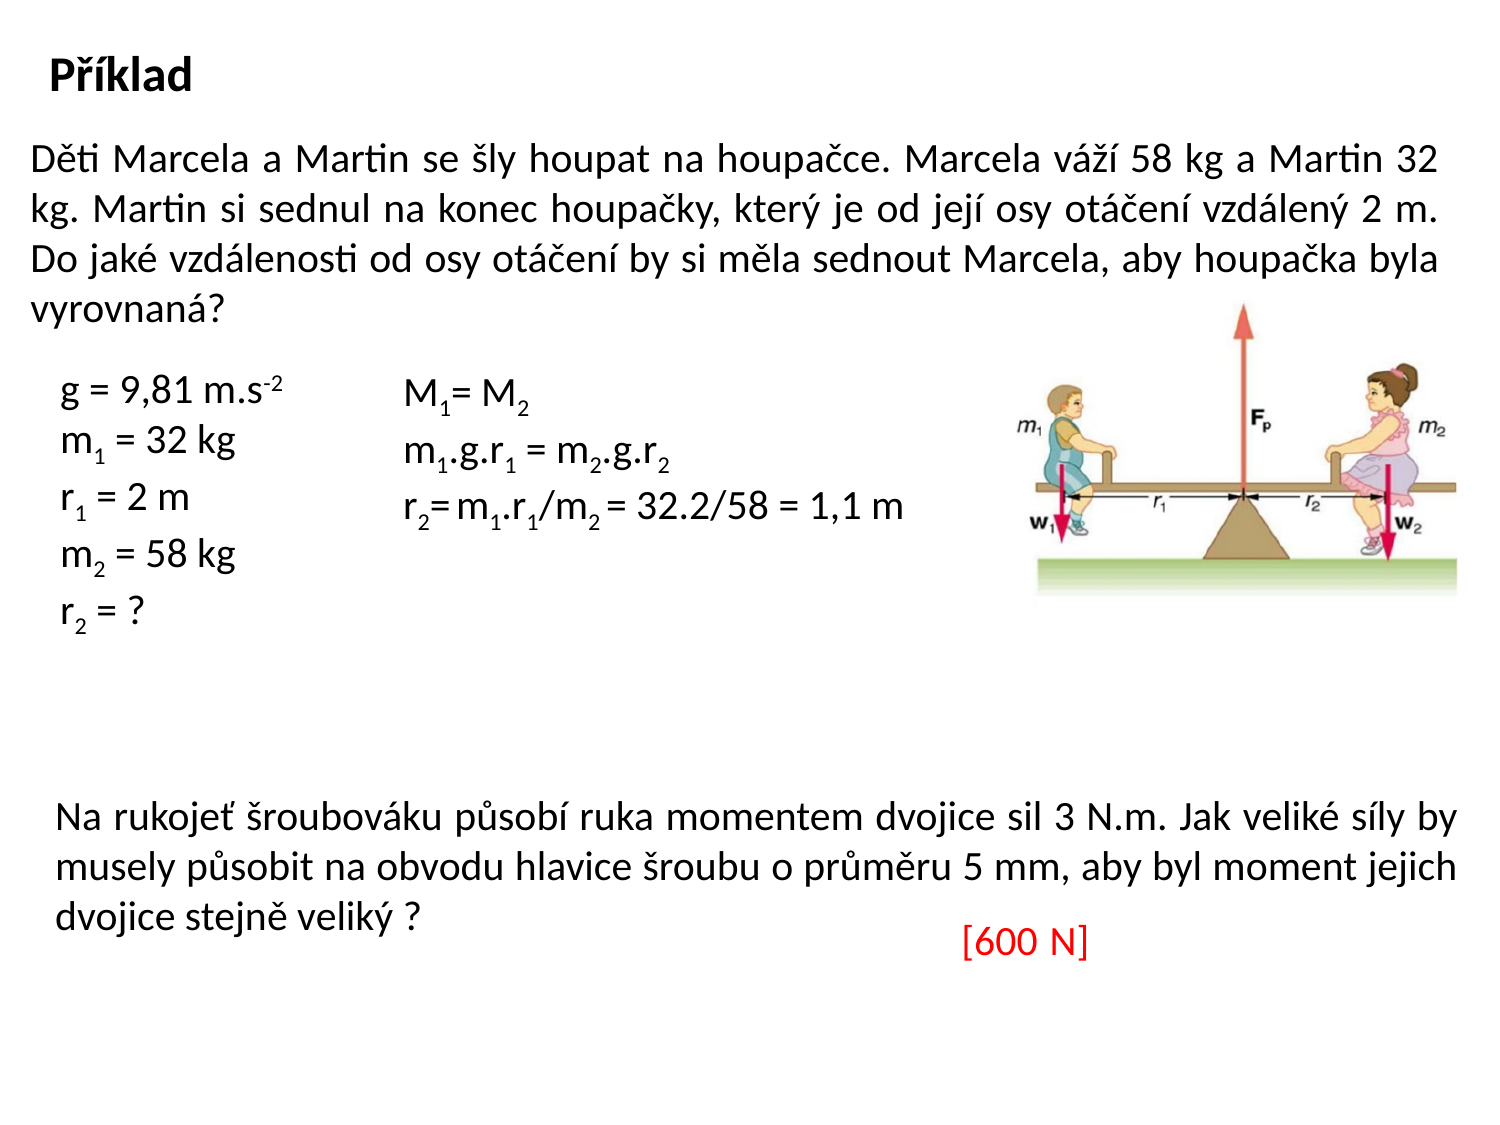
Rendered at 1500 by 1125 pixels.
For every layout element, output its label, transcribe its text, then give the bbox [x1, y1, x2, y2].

text_box Děti Marcela a Martin se šly houpat na houpačce. Marcela váží 58 kg a Martin 32 kg. Martin si sednul na konec houpačky, který je od její osy otáčení vzdálený 2 m. Do jaké vzdálenosti od osy otáčení by si měla sednout Marcela, aby houpačka byla vyrovnaná? [15, 123, 1455, 339]
text_box [600 N] [946, 906, 1105, 972]
text_box Na rukojeť šroubováku působí ruka momentem dvojice sil 3 N.m. Jak veliké síly by musely působit na obvodu hlavice šroubu o průměru 5 mm, aby byl moment jejich dvojice stejně veliký ? [40, 781, 1474, 947]
text_box Příklad [34, 34, 279, 110]
text_box g = 9,81 m.s-2 m1 = 32 kg r1 = 2 m m2 = 58 kg r2 = ? [45, 354, 302, 647]
picture [1009, 300, 1466, 608]
text_box M1= M2 m1.g.r1 = m2.g.r2 r2= m1.r1/m2 = 32.2/58 = 1,1 m [388, 357, 923, 600]
